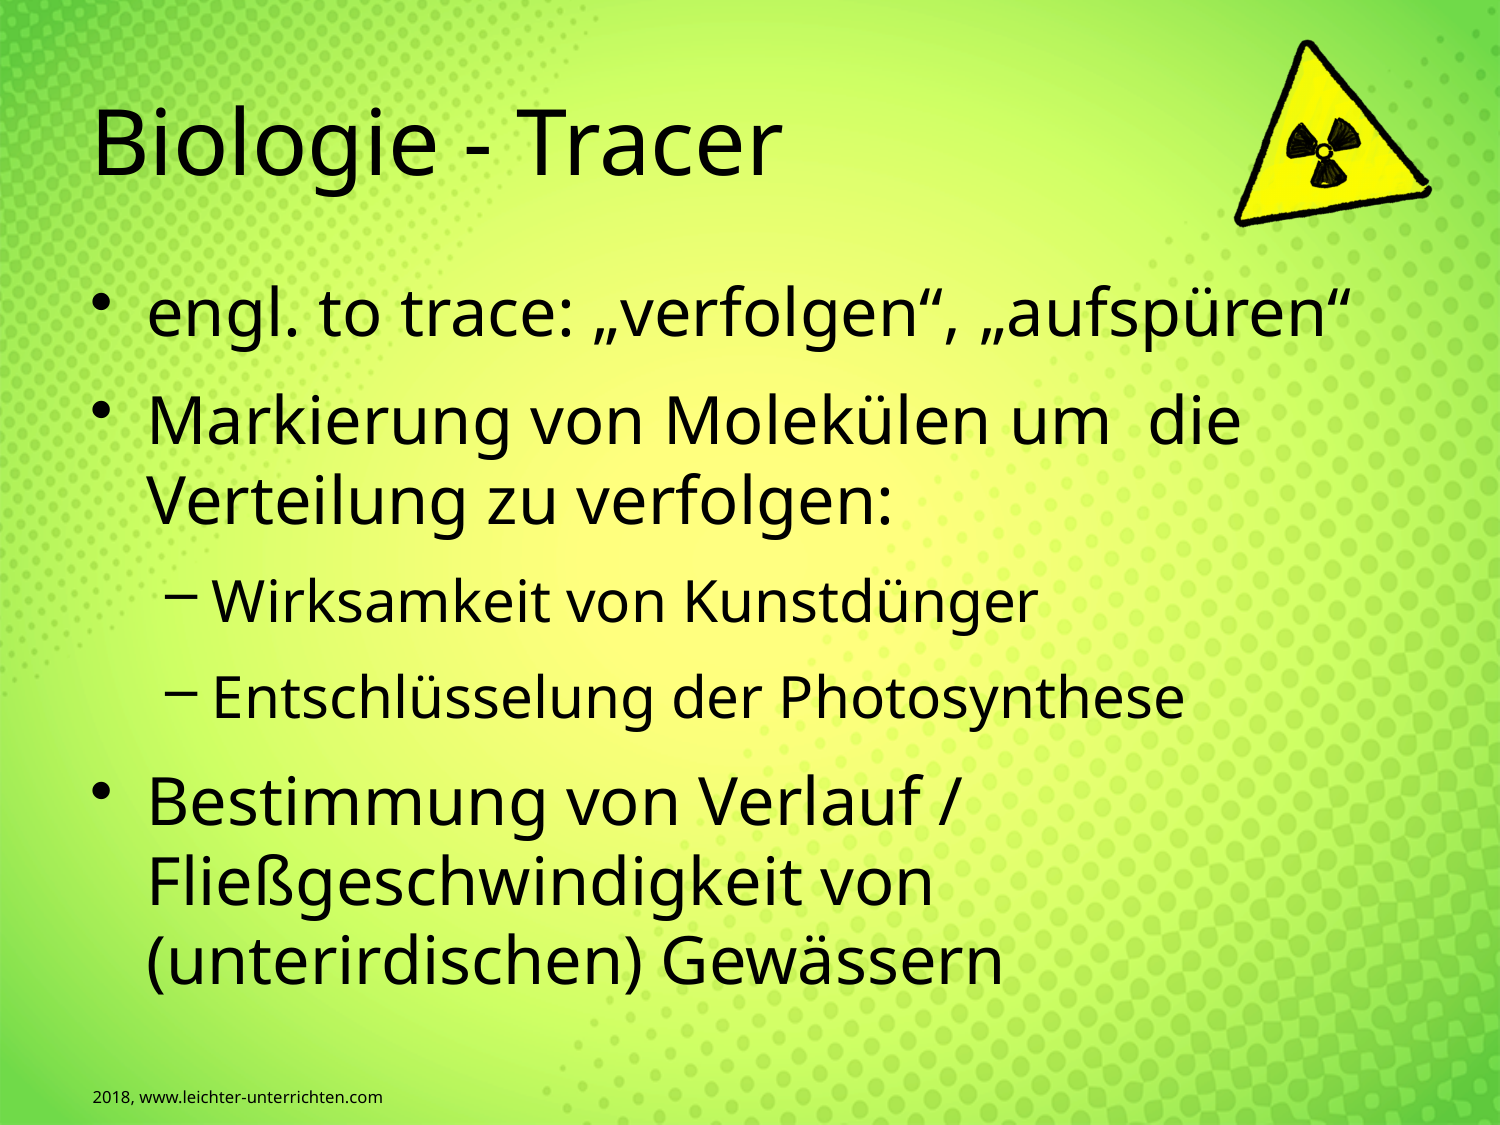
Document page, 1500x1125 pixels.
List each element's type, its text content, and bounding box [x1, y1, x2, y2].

title Biologie - Tracer [75, 45, 1425, 233]
list engl. to trace: „verfolgen“, „aufspüren“ Markierung von Molekülen um die Verteilung zu verfolgen: Wirksamkeit von Kunstdünger Entschlüsselung der Photosynthese Bestimmung von Verlauf / Fließgeschwindigkeit von (unterirdischen) Gewässern [75, 262, 1425, 1005]
picture [0, 0, 1500, 1125]
